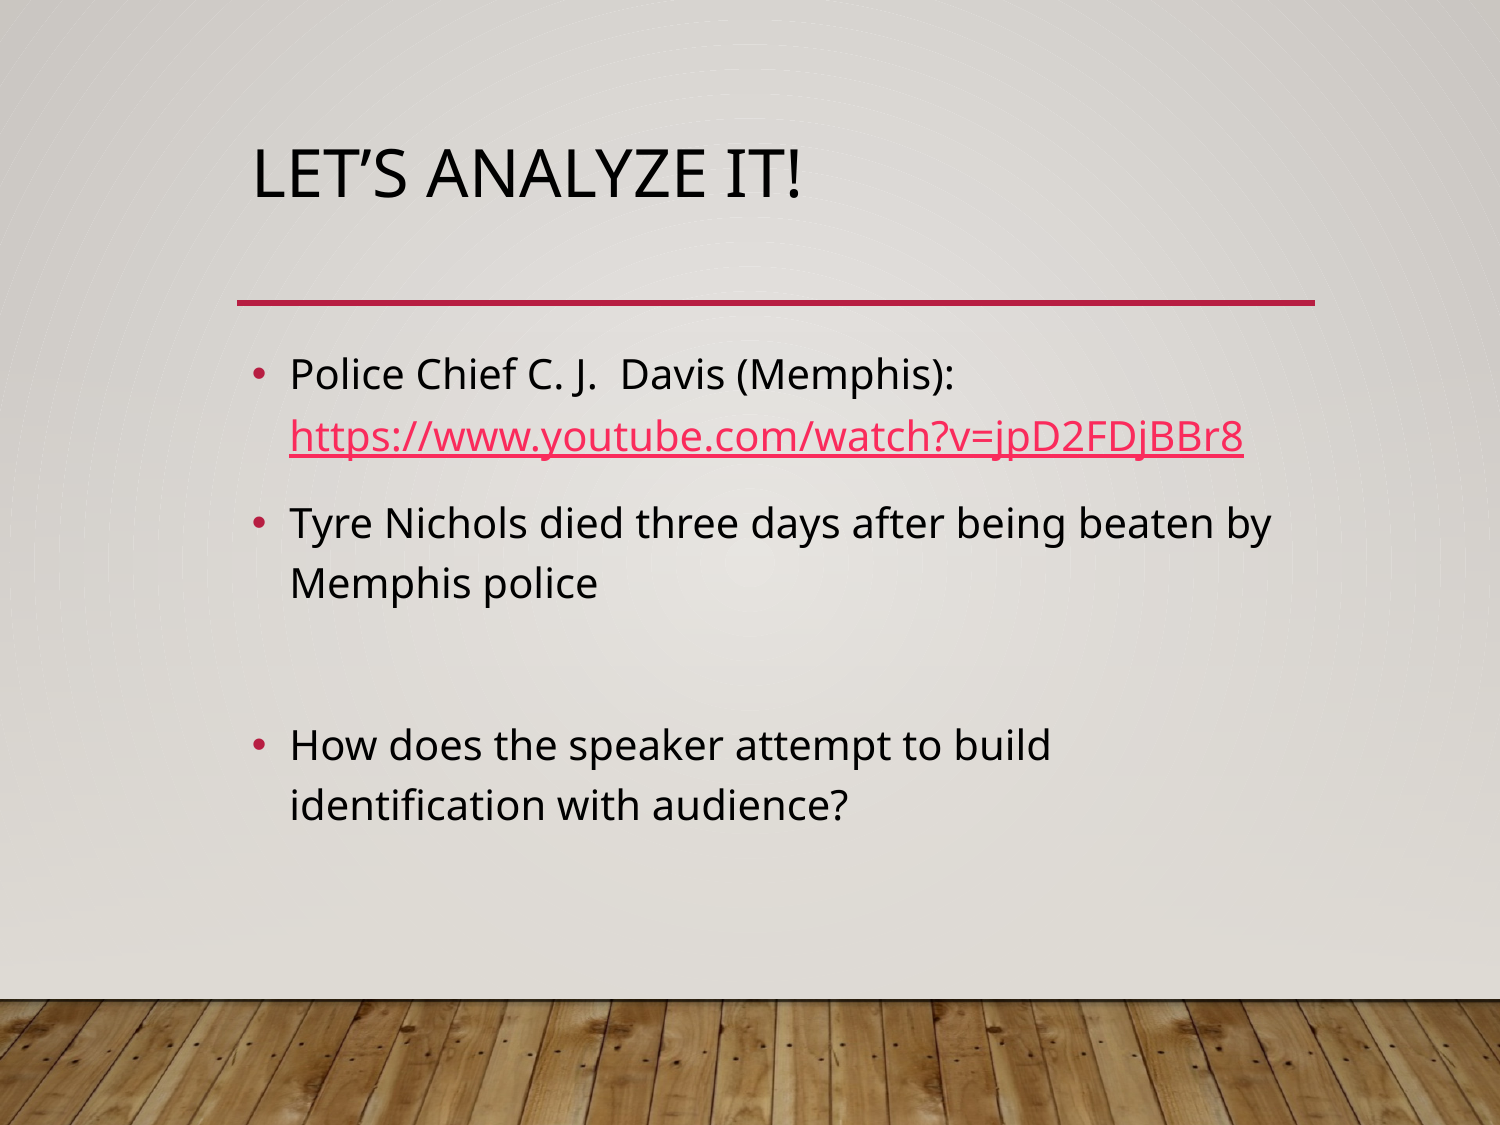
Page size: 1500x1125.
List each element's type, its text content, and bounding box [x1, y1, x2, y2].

list Police Chief C. J. Davis (Memphis): https://www.youtube.com/watch?v=jpD2FDjBBr8 Tyre Nichols died three days after being beaten by Memphis police How does the speaker attempt to build identification with audience? [236, 330, 1315, 897]
picture [0, 999, 1500, 1125]
title Let’s Analyze It! [236, 131, 1315, 305]
